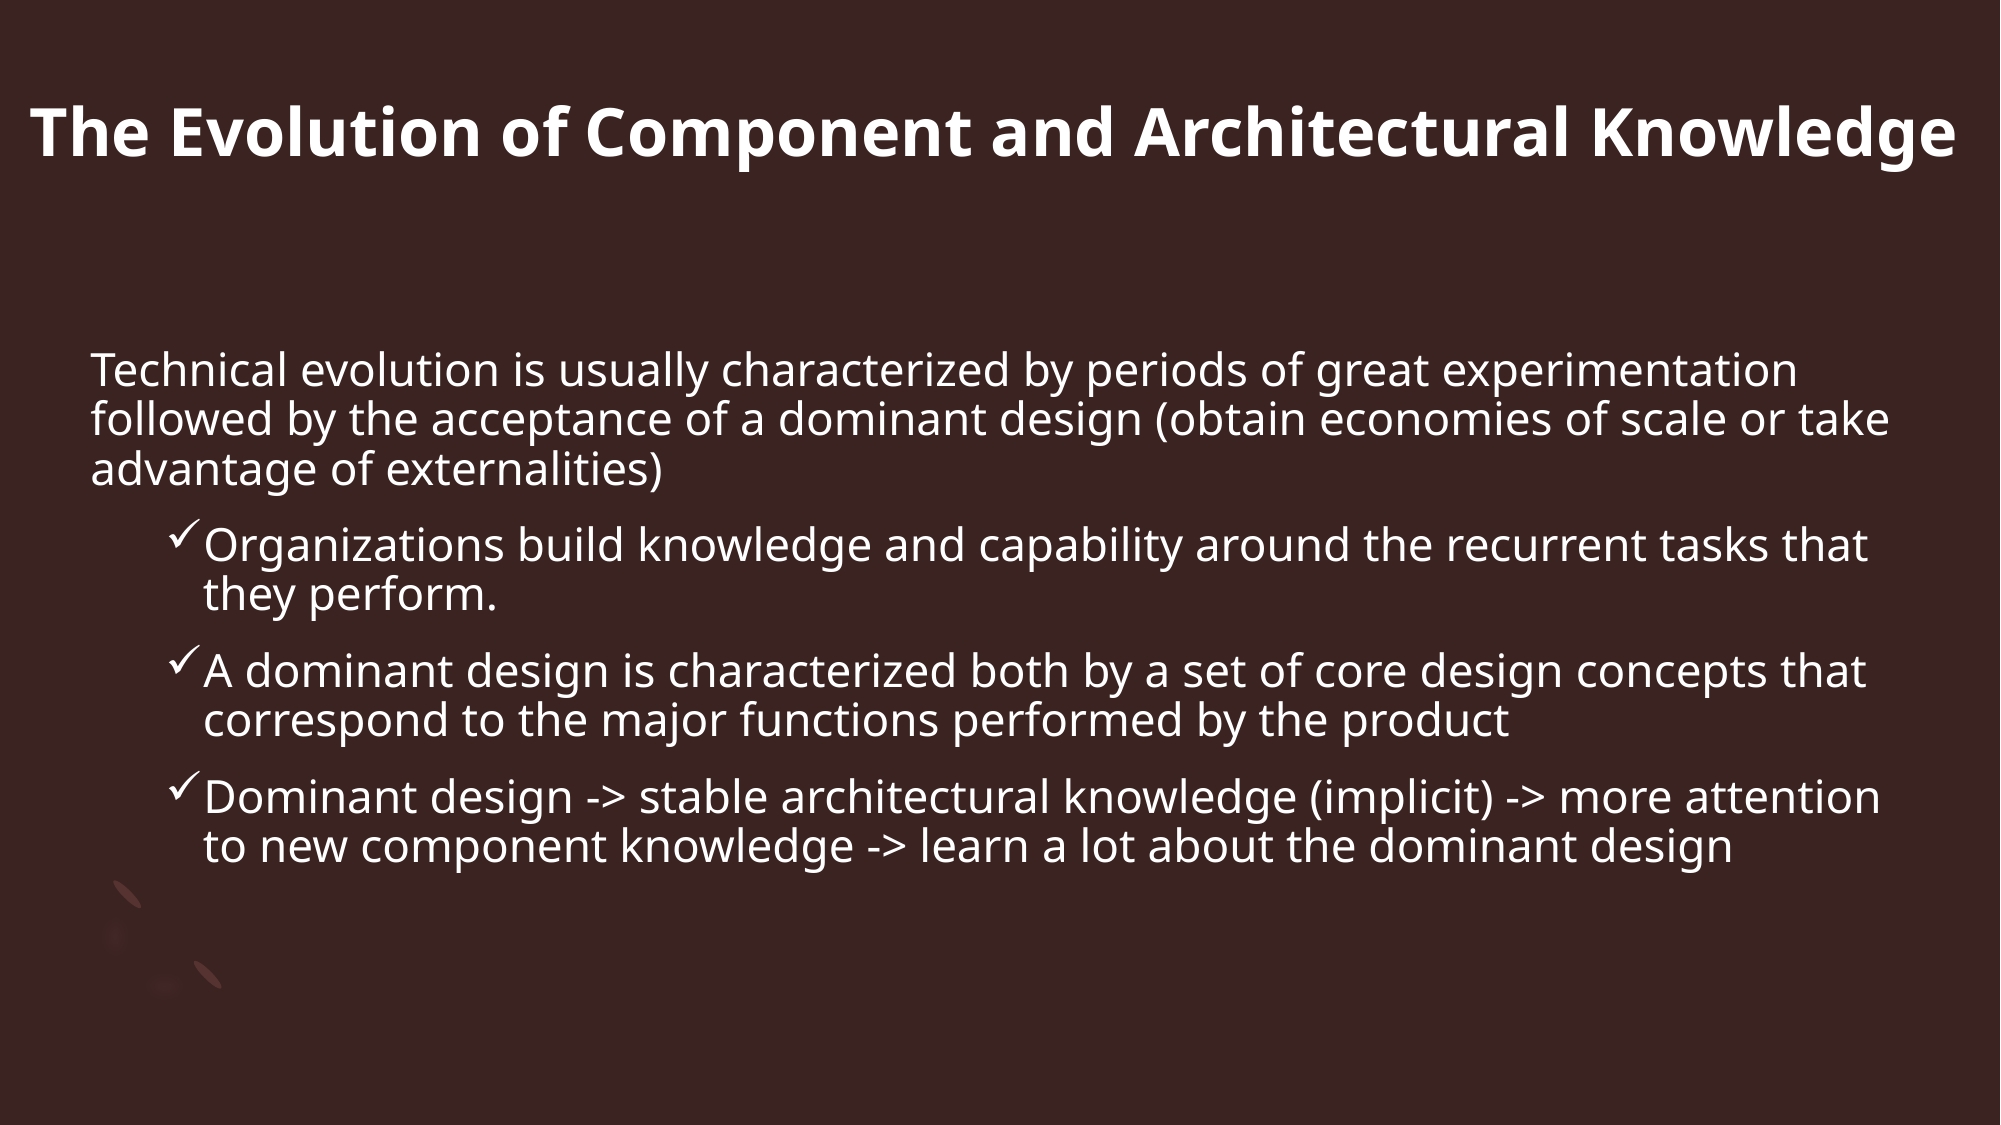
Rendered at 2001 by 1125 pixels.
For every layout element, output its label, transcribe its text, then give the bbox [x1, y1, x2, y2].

list Technical evolution is usually characterized by periods of great experimentation followed by the acceptance of a dominant design (obtain economies of scale or take advantage of externalities) Organizations build knowledge and capability around the recurrent tasks that they perform. A dominant design is characterized both by a set of core design concepts that correspond to the major functions performed by the product Dominant design -> stable architectural knowledge (implicit) -> more attention to new component knowledge -> learn a lot about the dominant design [90, 346, 1910, 1035]
title The Evolution of Component and Architectural Knowledge [0, 90, 1989, 309]
